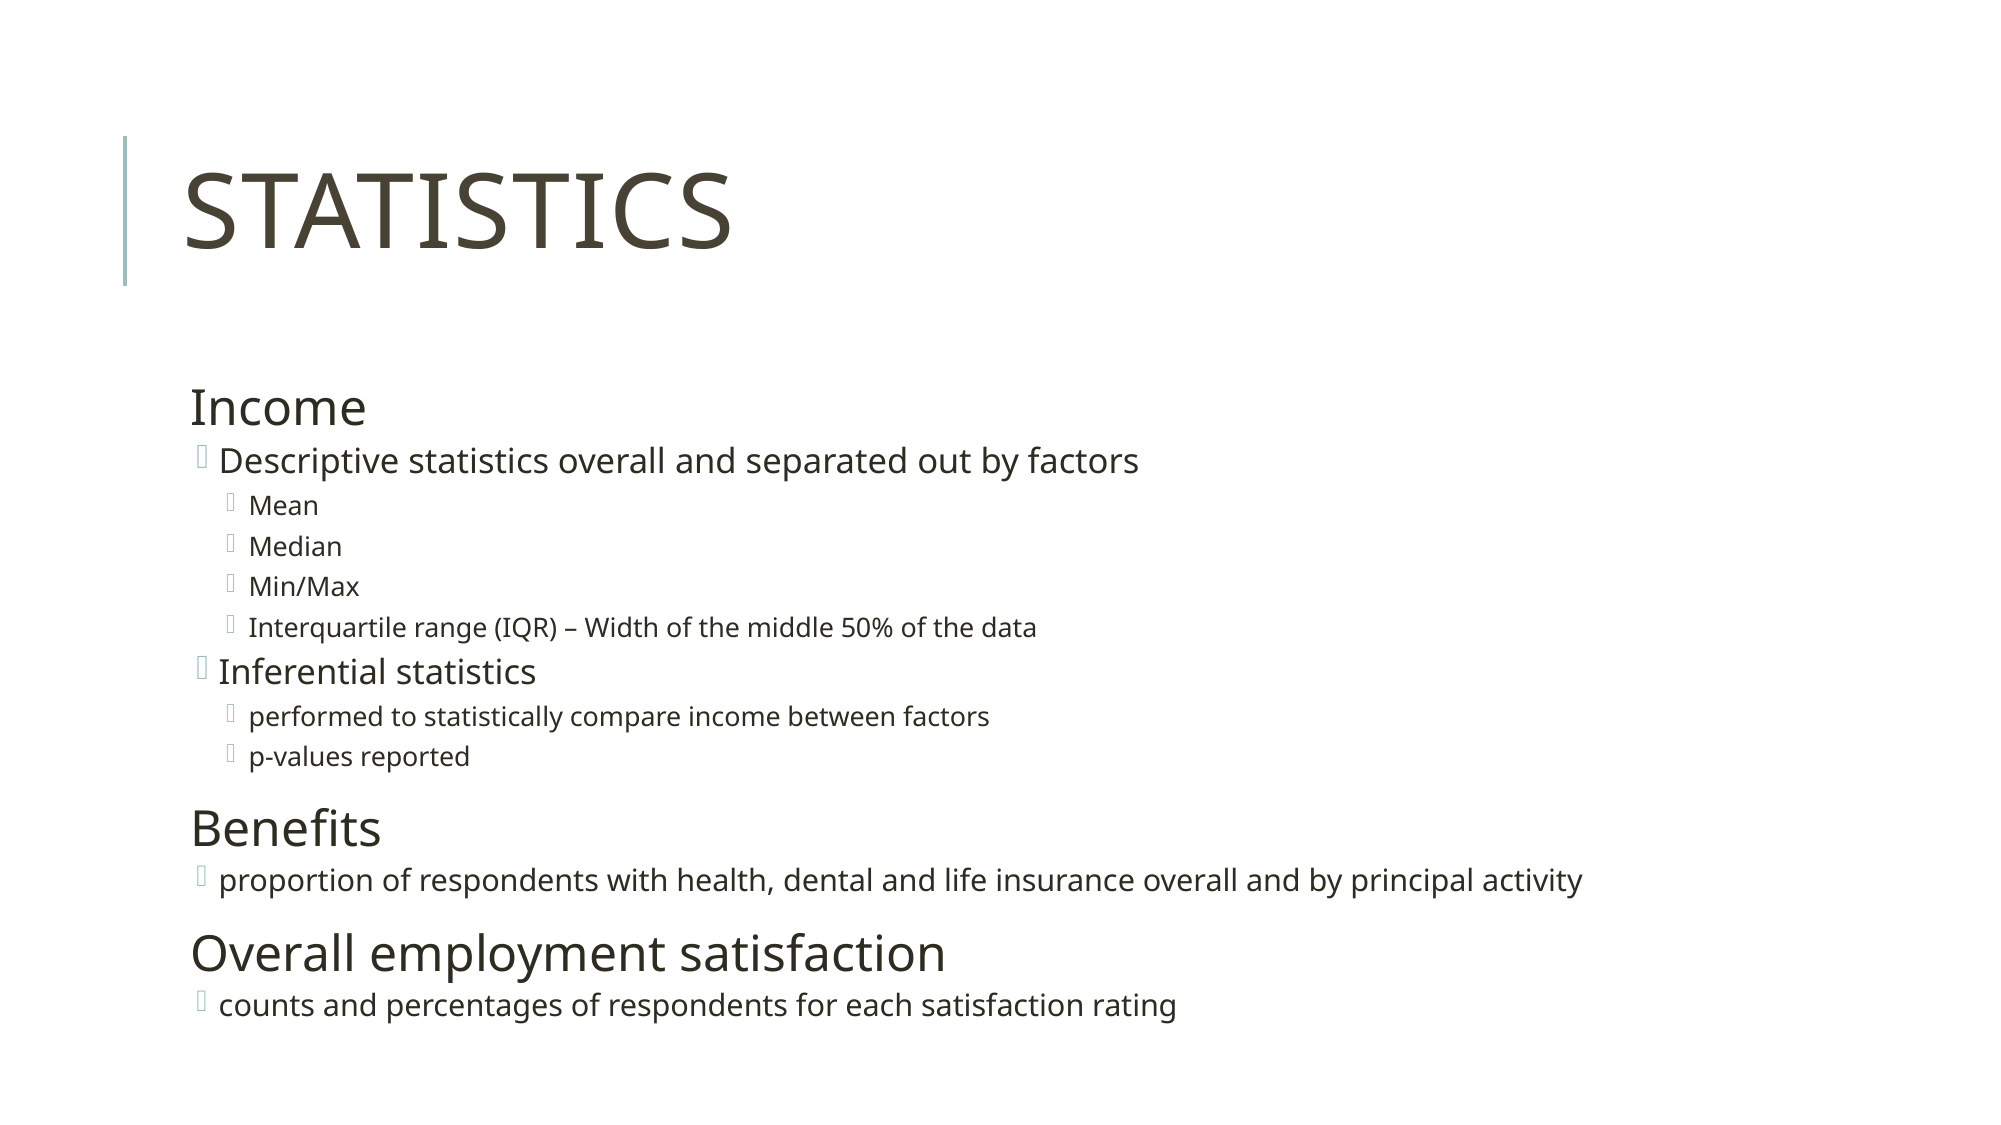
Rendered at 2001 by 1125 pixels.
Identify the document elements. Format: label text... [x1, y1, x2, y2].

list Income Descriptive statistics overall and separated out by factors Mean Median Min/Max Interquartile range (IQR) – Width of the middle 50% of the data Inferential statistics performed to statistically compare income between factors p-values reported Benefits proportion of respondents with health, dental and life insurance overall and by principal activity Overall employment satisfaction counts and percentages of respondents for each satisfaction rating [168, 375, 1763, 1035]
title Statistics [168, 96, 1763, 342]
